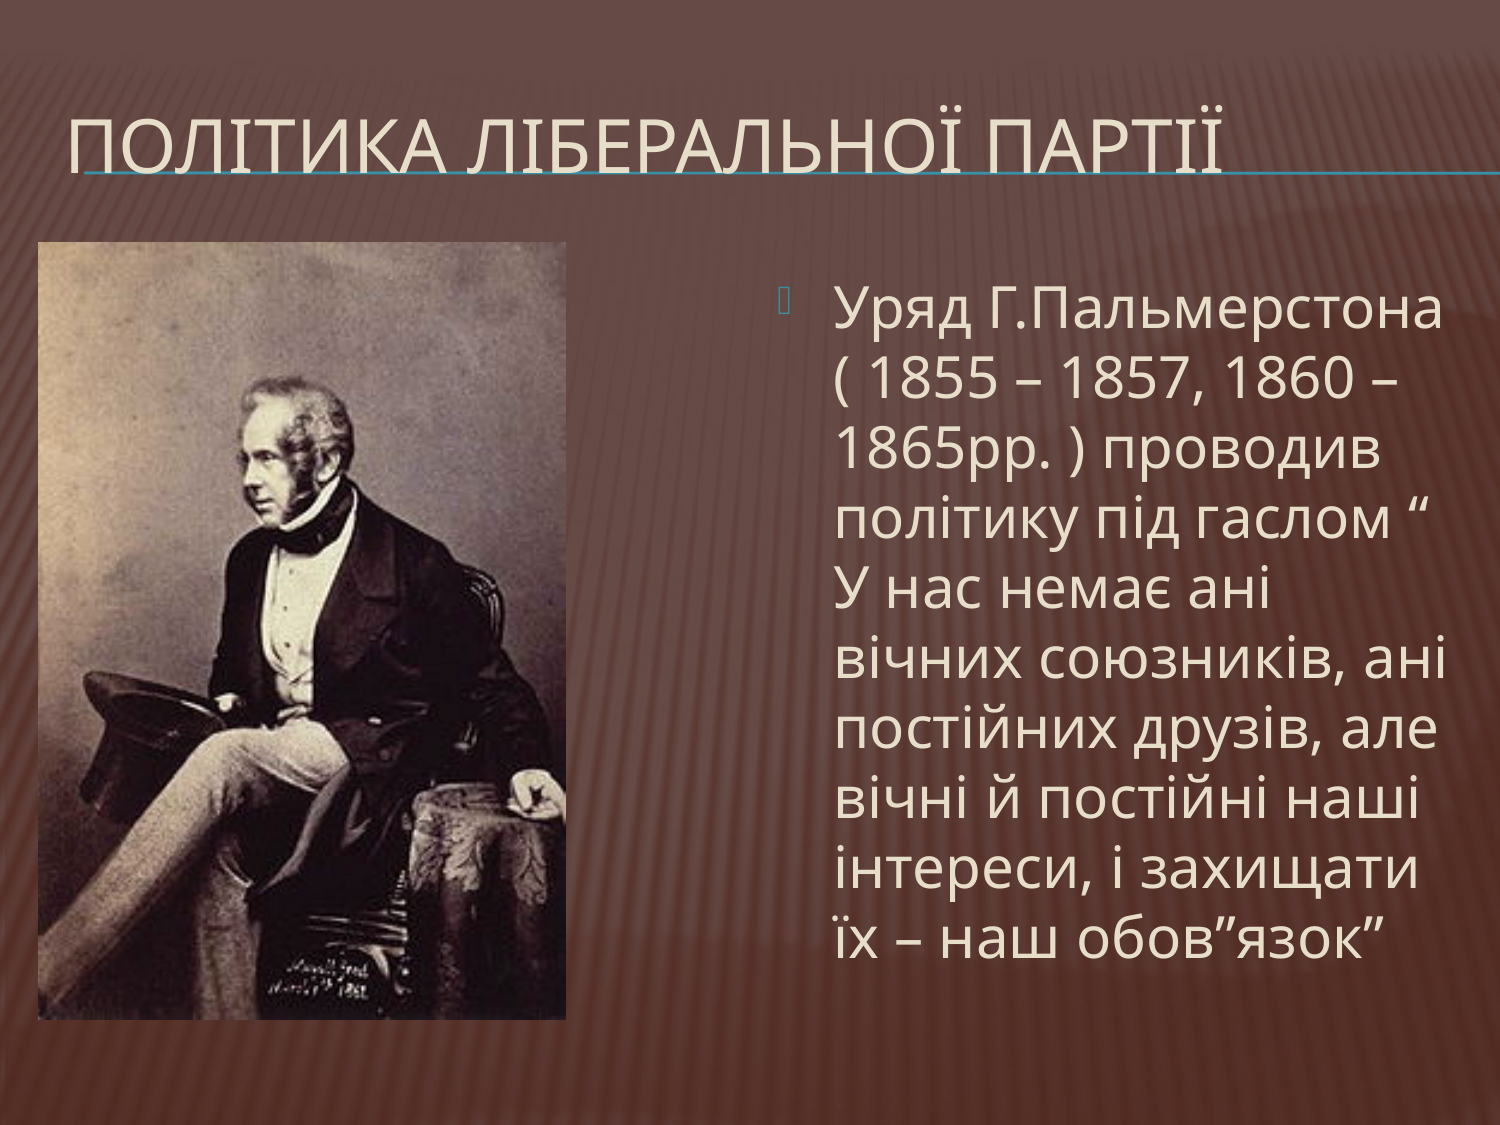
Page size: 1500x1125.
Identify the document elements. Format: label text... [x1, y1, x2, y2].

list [37, 242, 566, 1020]
list Уряд Г.Пальмерстона ( 1855 – 1857, 1860 – 1865рр. ) проводив політику під гаслом “ У нас немає ані вічних союзників, ані постійних друзів, але вічні й постійні наші інтереси, і захищати їх – наш обов”язок” [762, 262, 1475, 1038]
title Політика ліберальної партії [49, 75, 1475, 213]
